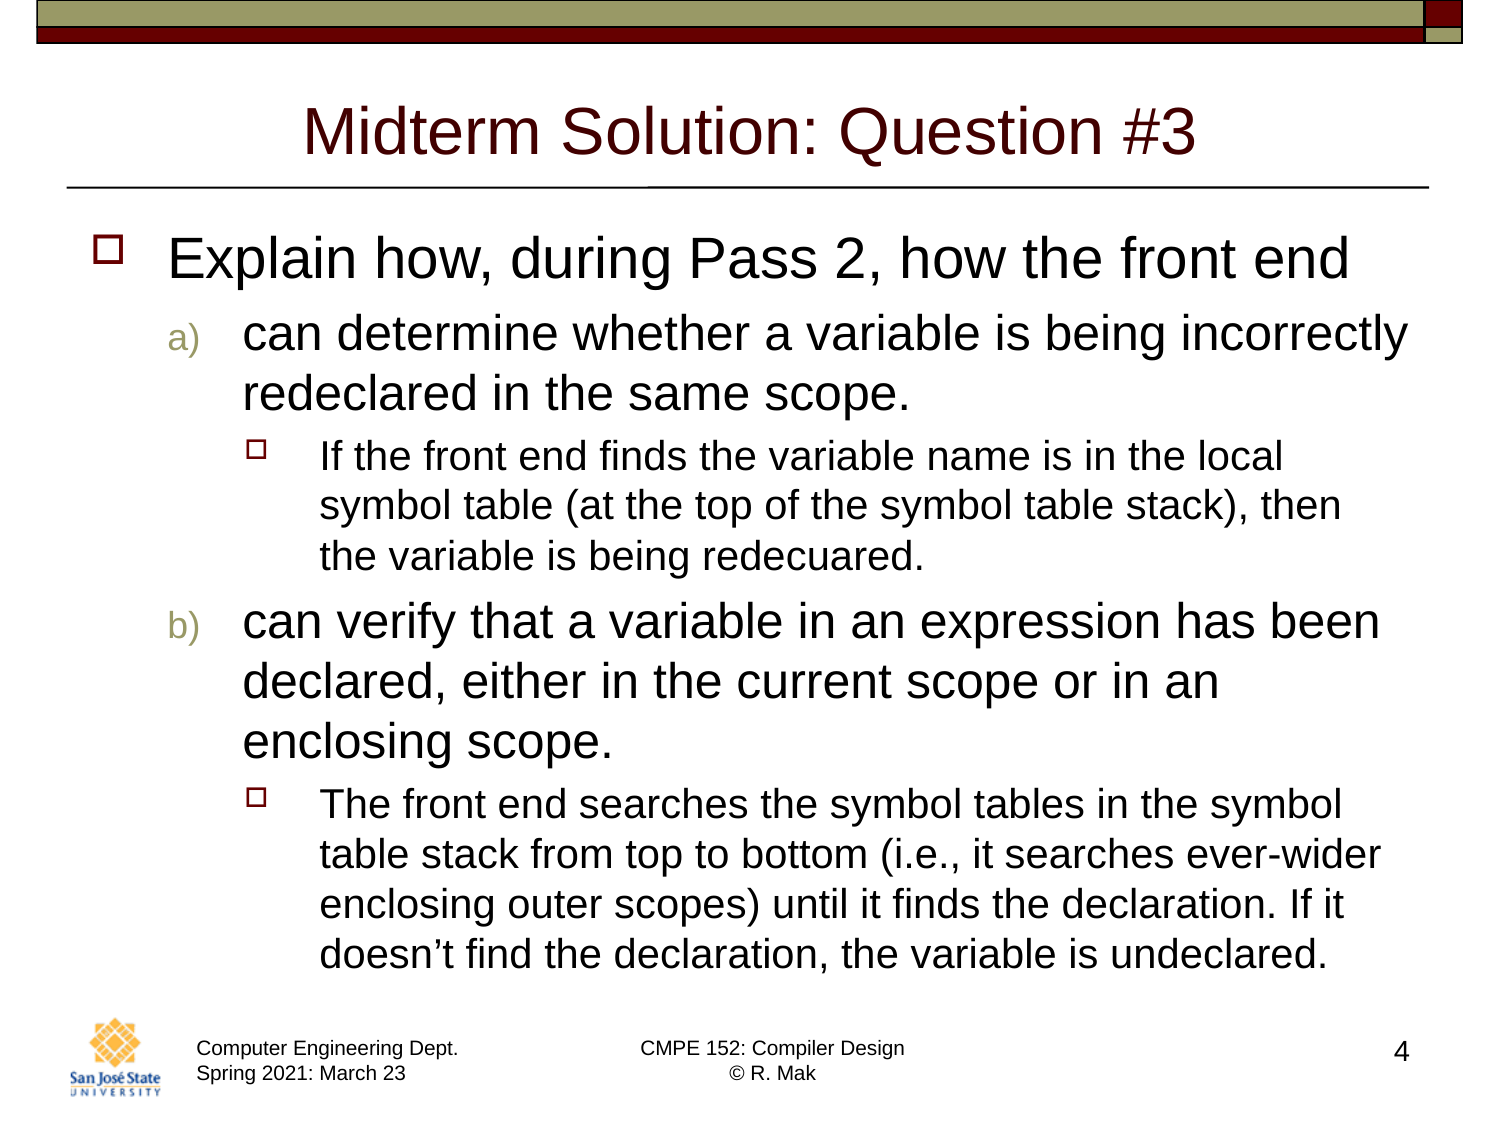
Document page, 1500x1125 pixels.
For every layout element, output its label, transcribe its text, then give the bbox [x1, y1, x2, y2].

list Explain how, during Pass 2, how the front end can determine whether a variable is being incorrectly redeclared in the same scope. If the front end finds the variable name is in the local symbol table (at the top of the symbol table stack), then the variable is being redecuared. can verify that a variable in an expression has been declared, either in the current scope or in an enclosing scope. The front end searches the symbol tables in the symbol table stack from top to bottom (i.e., it searches ever-wider enclosing outer scopes) until it finds the declaration. If it doesn’t find the declaration, the variable is undeclared. [75, 212, 1425, 1006]
picture [60, 1012, 166, 1112]
title Midterm Solution: Question #3 [75, 67, 1425, 175]
slide_number 4 [1320, 1025, 1425, 1100]
